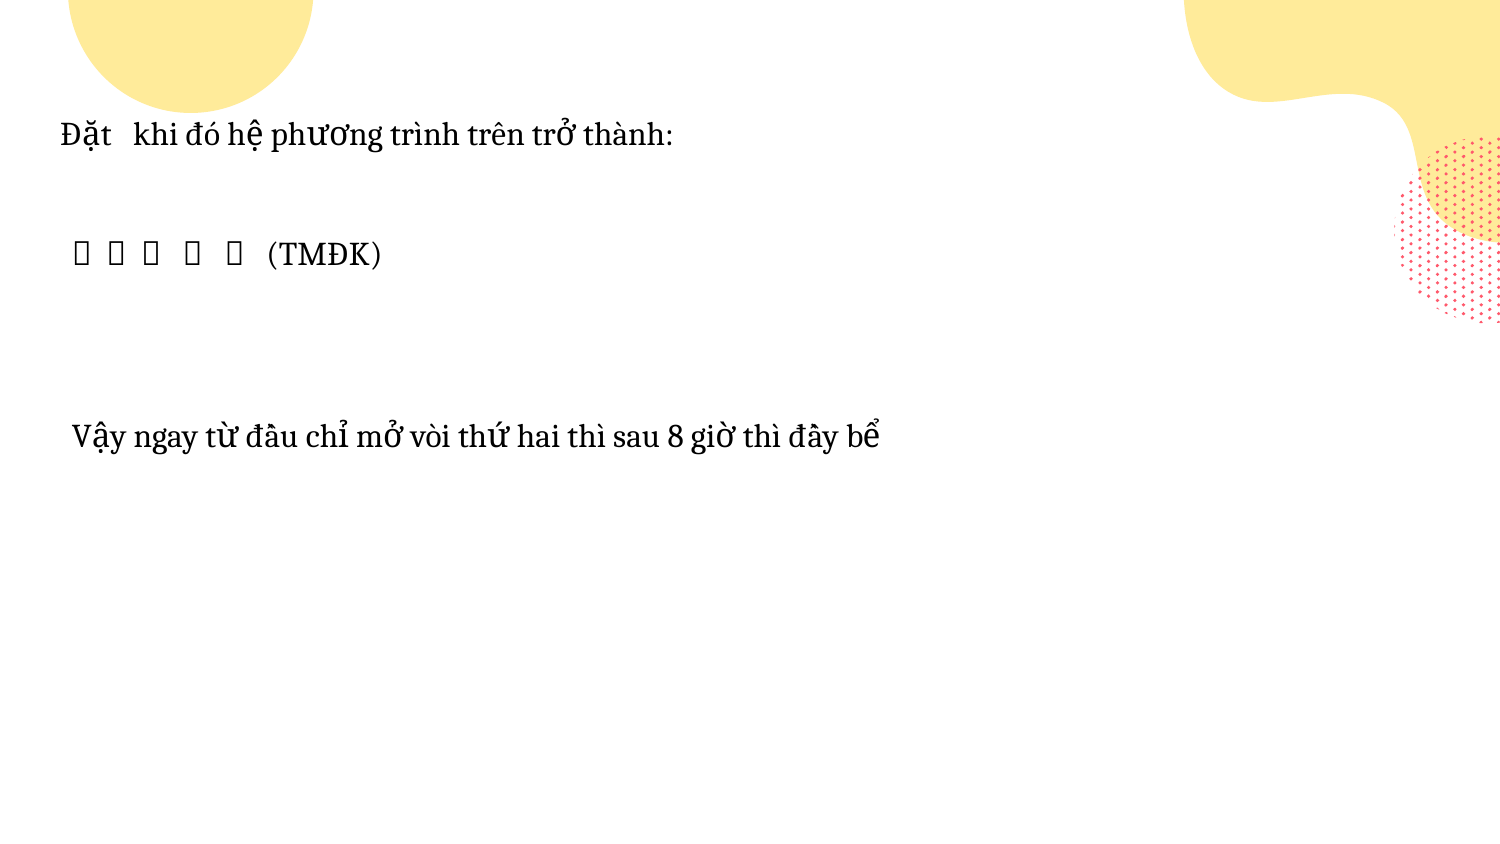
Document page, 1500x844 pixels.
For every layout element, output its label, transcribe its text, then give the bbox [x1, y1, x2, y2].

text_box Vậy ngay từ đầu chỉ mở vòi thứ hai thì sau 8 giờ thì đầy bể [57, 407, 992, 462]
